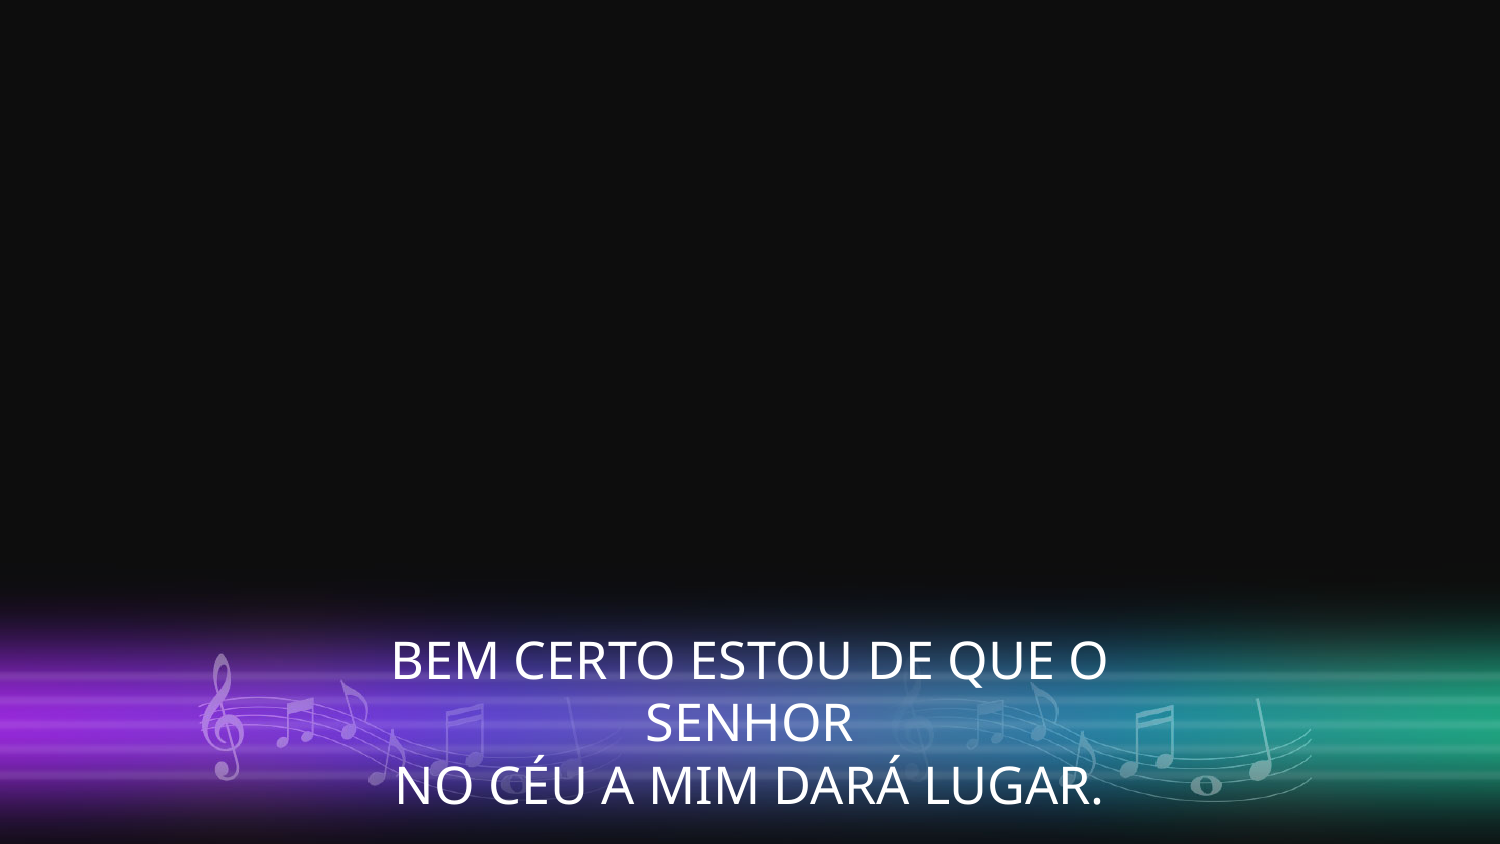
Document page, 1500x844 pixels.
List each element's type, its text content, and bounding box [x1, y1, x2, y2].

text_box BEM CERTO ESTOU DE QUE O SENHOR NO CÉU A MIM DARÁ LUGAR. [265, 619, 1235, 822]
picture [0, 0, 1500, 844]
